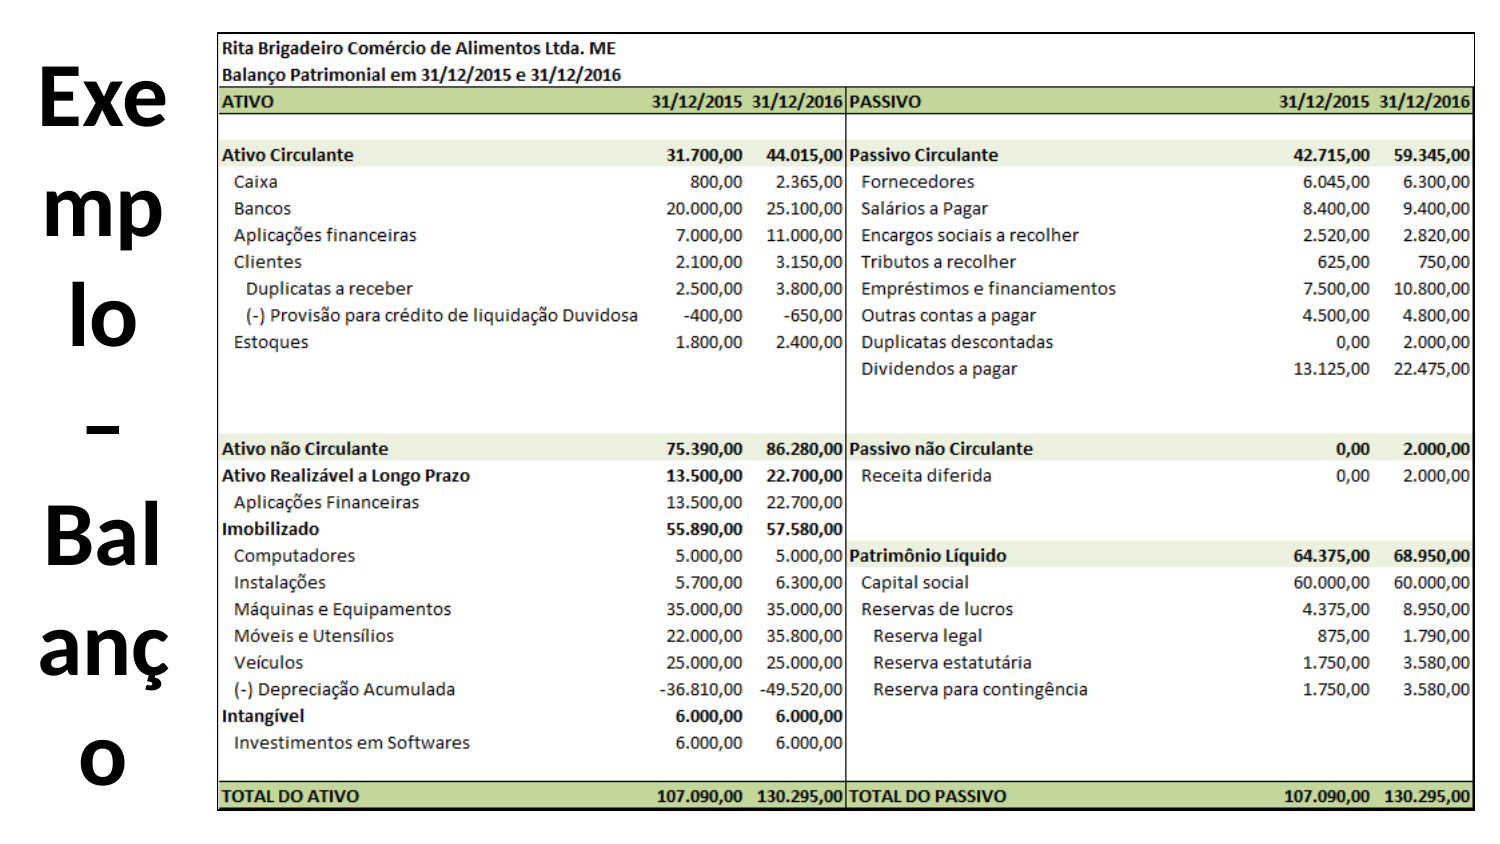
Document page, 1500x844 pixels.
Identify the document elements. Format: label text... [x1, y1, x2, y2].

title Exemplo – Balanço [29, 33, 178, 805]
picture [218, 33, 1475, 810]
